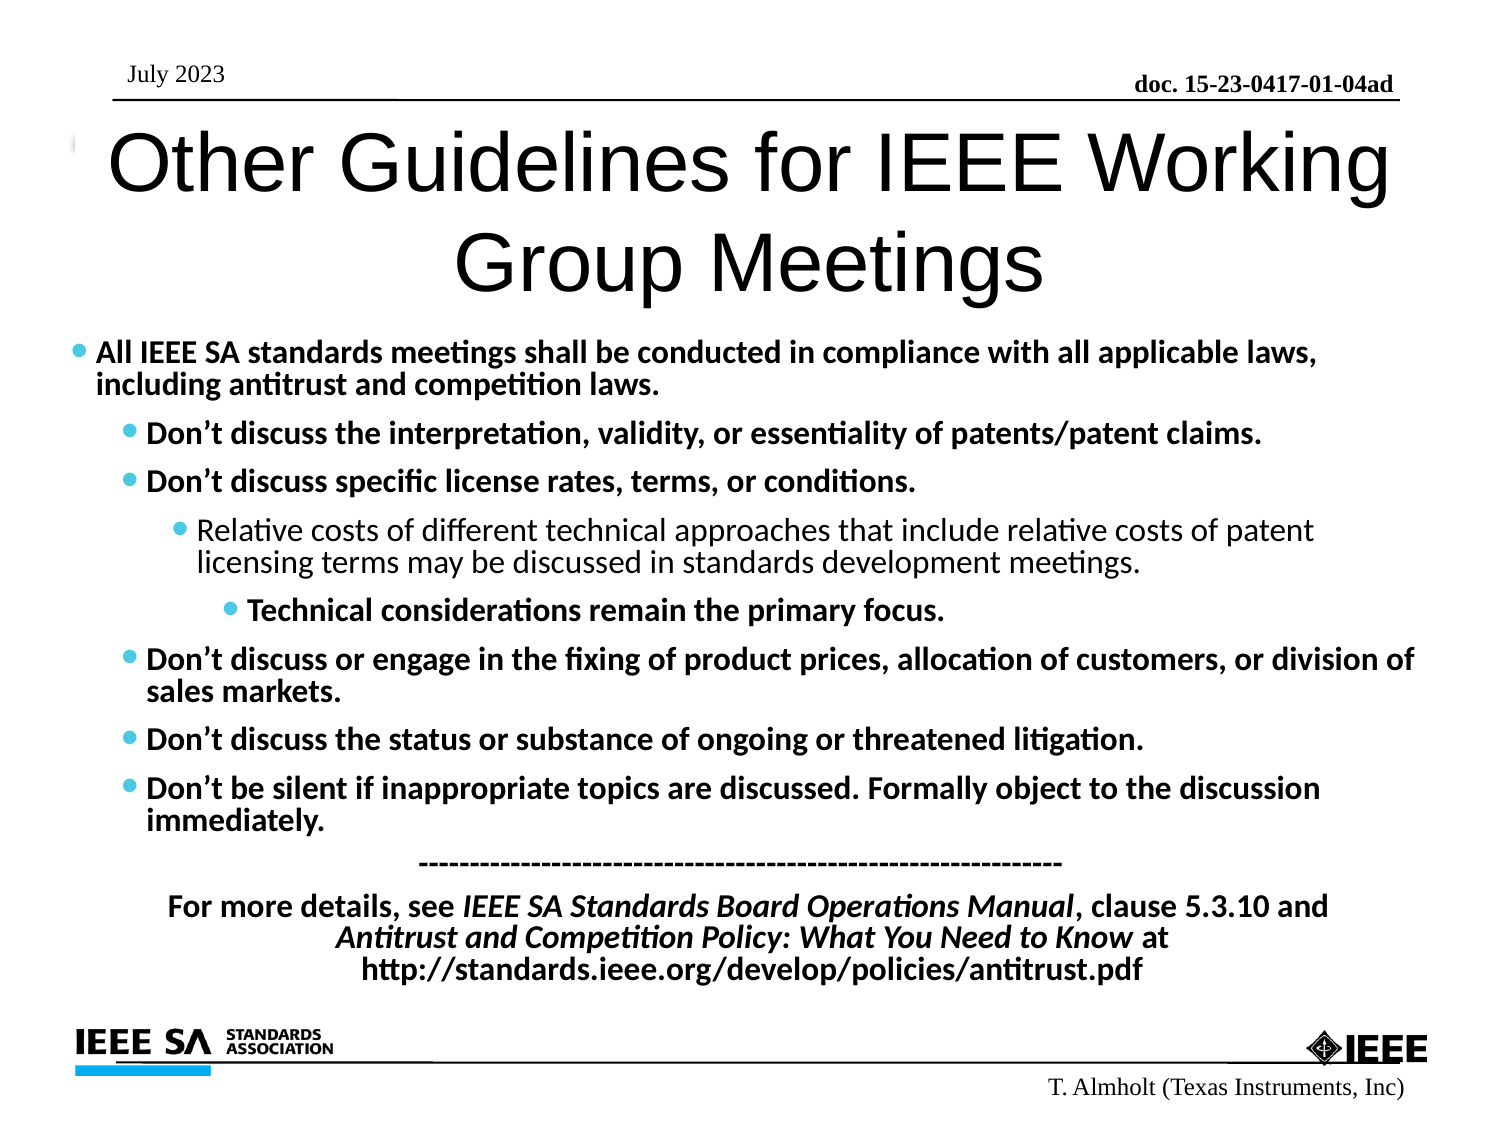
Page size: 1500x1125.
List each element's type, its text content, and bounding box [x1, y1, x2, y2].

text_box All IEEE SA standards meetings shall be conducted in compliance with all applicable laws, including antitrust and competition laws. Don’t discuss the interpretation, validity, or essentiality of patents/patent claims. Don’t discuss specific license rates, terms, or conditions. Relative costs of different technical approaches that include relative costs of patent licensing terms may be discussed in standards development meetings. Technical considerations remain the primary focus. Don’t discuss or engage in the fixing of product prices, allocation of customers, or division of sales markets. Don’t discuss the status or substance of ongoing or threatened litigation. Don’t be silent if inappropriate topics are discussed. Formally object to the discussion immediately. --------------------------------------------------------------- For more details, see IEEE SA Standards Board Operations Manual, clause 5.3.10 and Antitrust and Competition Policy: What You Need to Know at http://standards.ieee.org/develop/policies/antitrust.pdf [55, 330, 1449, 1027]
list [75, 185, 1425, 330]
picture [75, 1028, 333, 1076]
picture [1306, 1030, 1427, 1066]
title Other Guidelines for IEEE Working Group Meetings [75, 113, 1425, 185]
